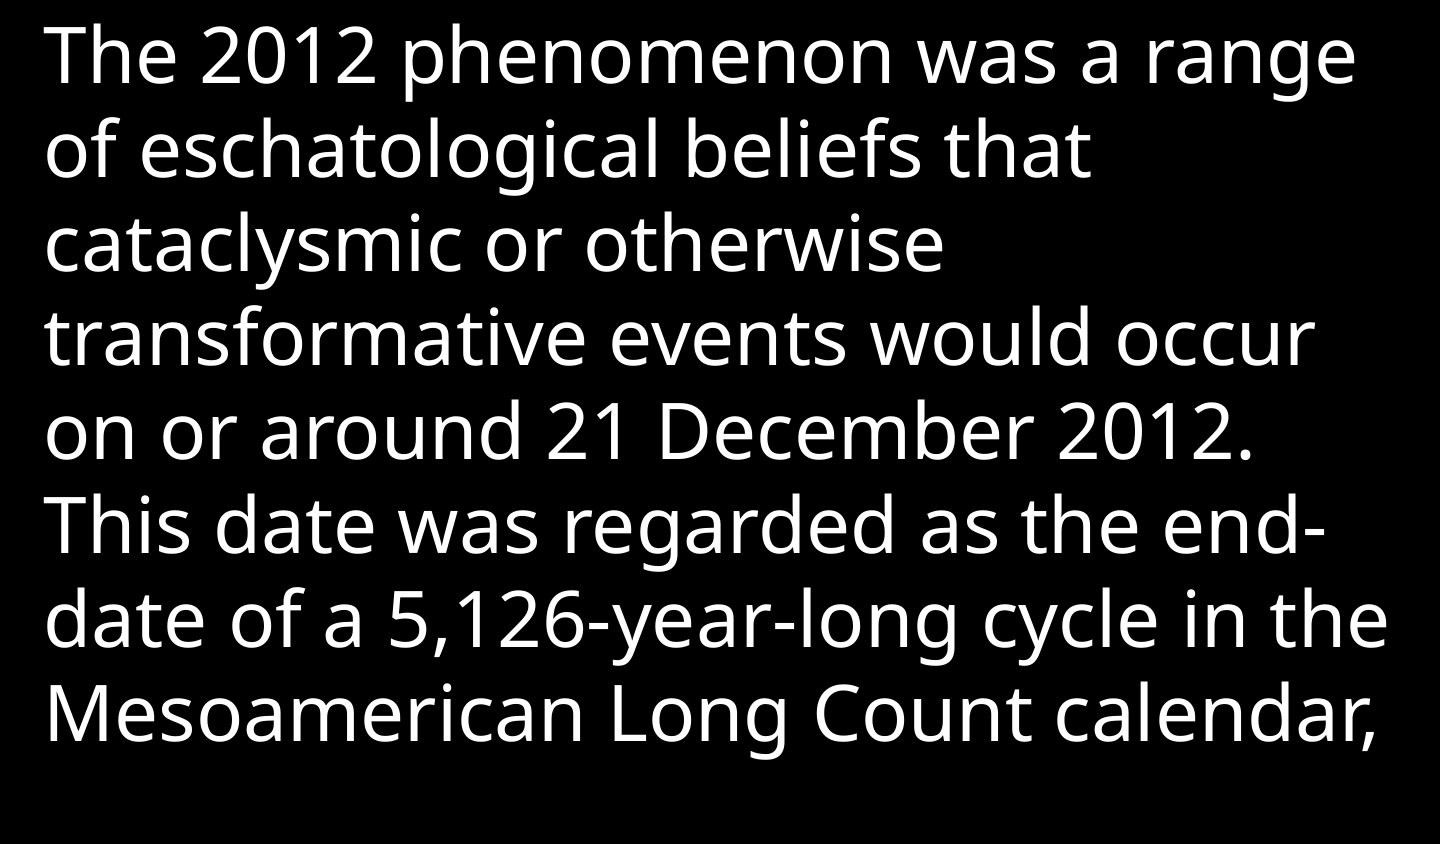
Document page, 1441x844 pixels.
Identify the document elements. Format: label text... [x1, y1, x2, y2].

subtitle The 2012 phenomenon was a range of eschatological beliefs that cataclysmic or otherwise transformative events would occur on or around 21 December 2012. This date was regarded as the end-date of a 5,126-year-long cycle in the Mesoamerican Long Count calendar, [32, 0, 1408, 844]
